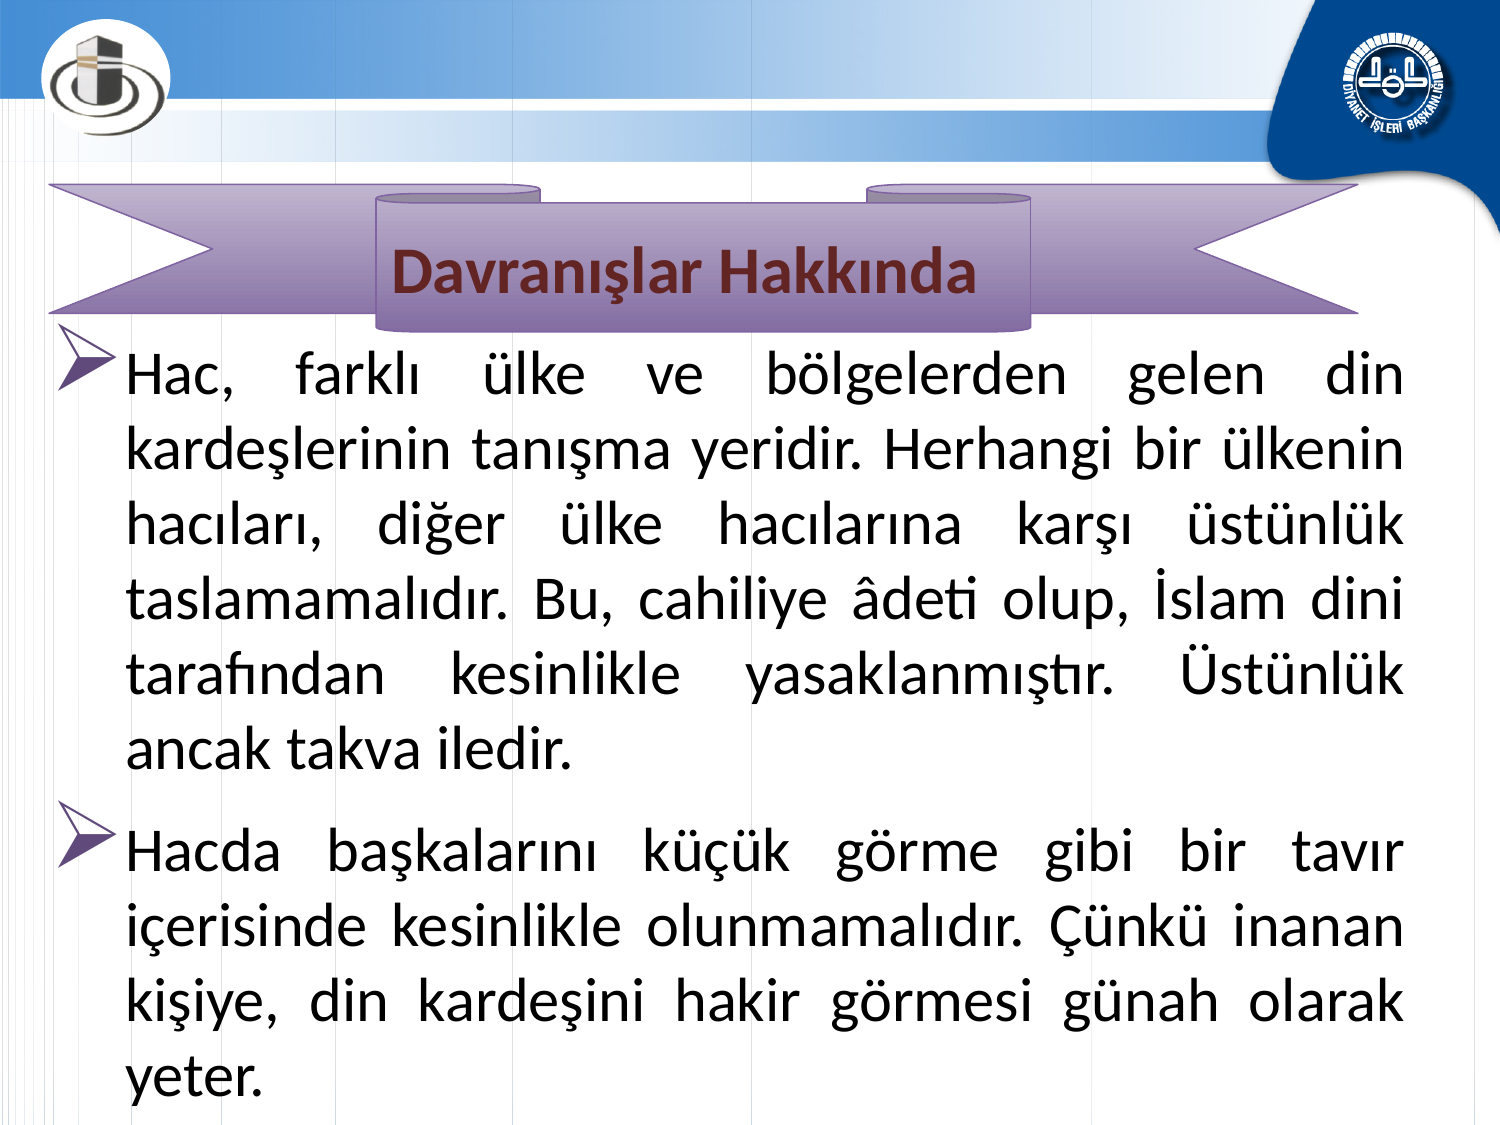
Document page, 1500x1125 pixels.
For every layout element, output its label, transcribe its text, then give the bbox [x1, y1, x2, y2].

picture [0, 0, 1500, 1125]
text_box Davranışlar Hakkında [48, 183, 1359, 324]
text_box Hac, farklı ülke ve bölgelerden gelen din kardeşlerinin tanışma yeridir. Herhangi bir ülkenin hacıları, diğer ülke hacılarına karşı üstünlük taslamamalıdır. Bu, cahiliye âdeti olup, İslam dini tarafından kesinlikle yasaklanmıştır. Üstünlük ancak takva iledir. Hacda başkalarını küçük görme gibi bir tavır içerisinde kesinlikle olunmamalıdır. Çünkü inanan kişiye, din kardeşini hakir görmesi günah olarak yeter. [35, 324, 1422, 1117]
